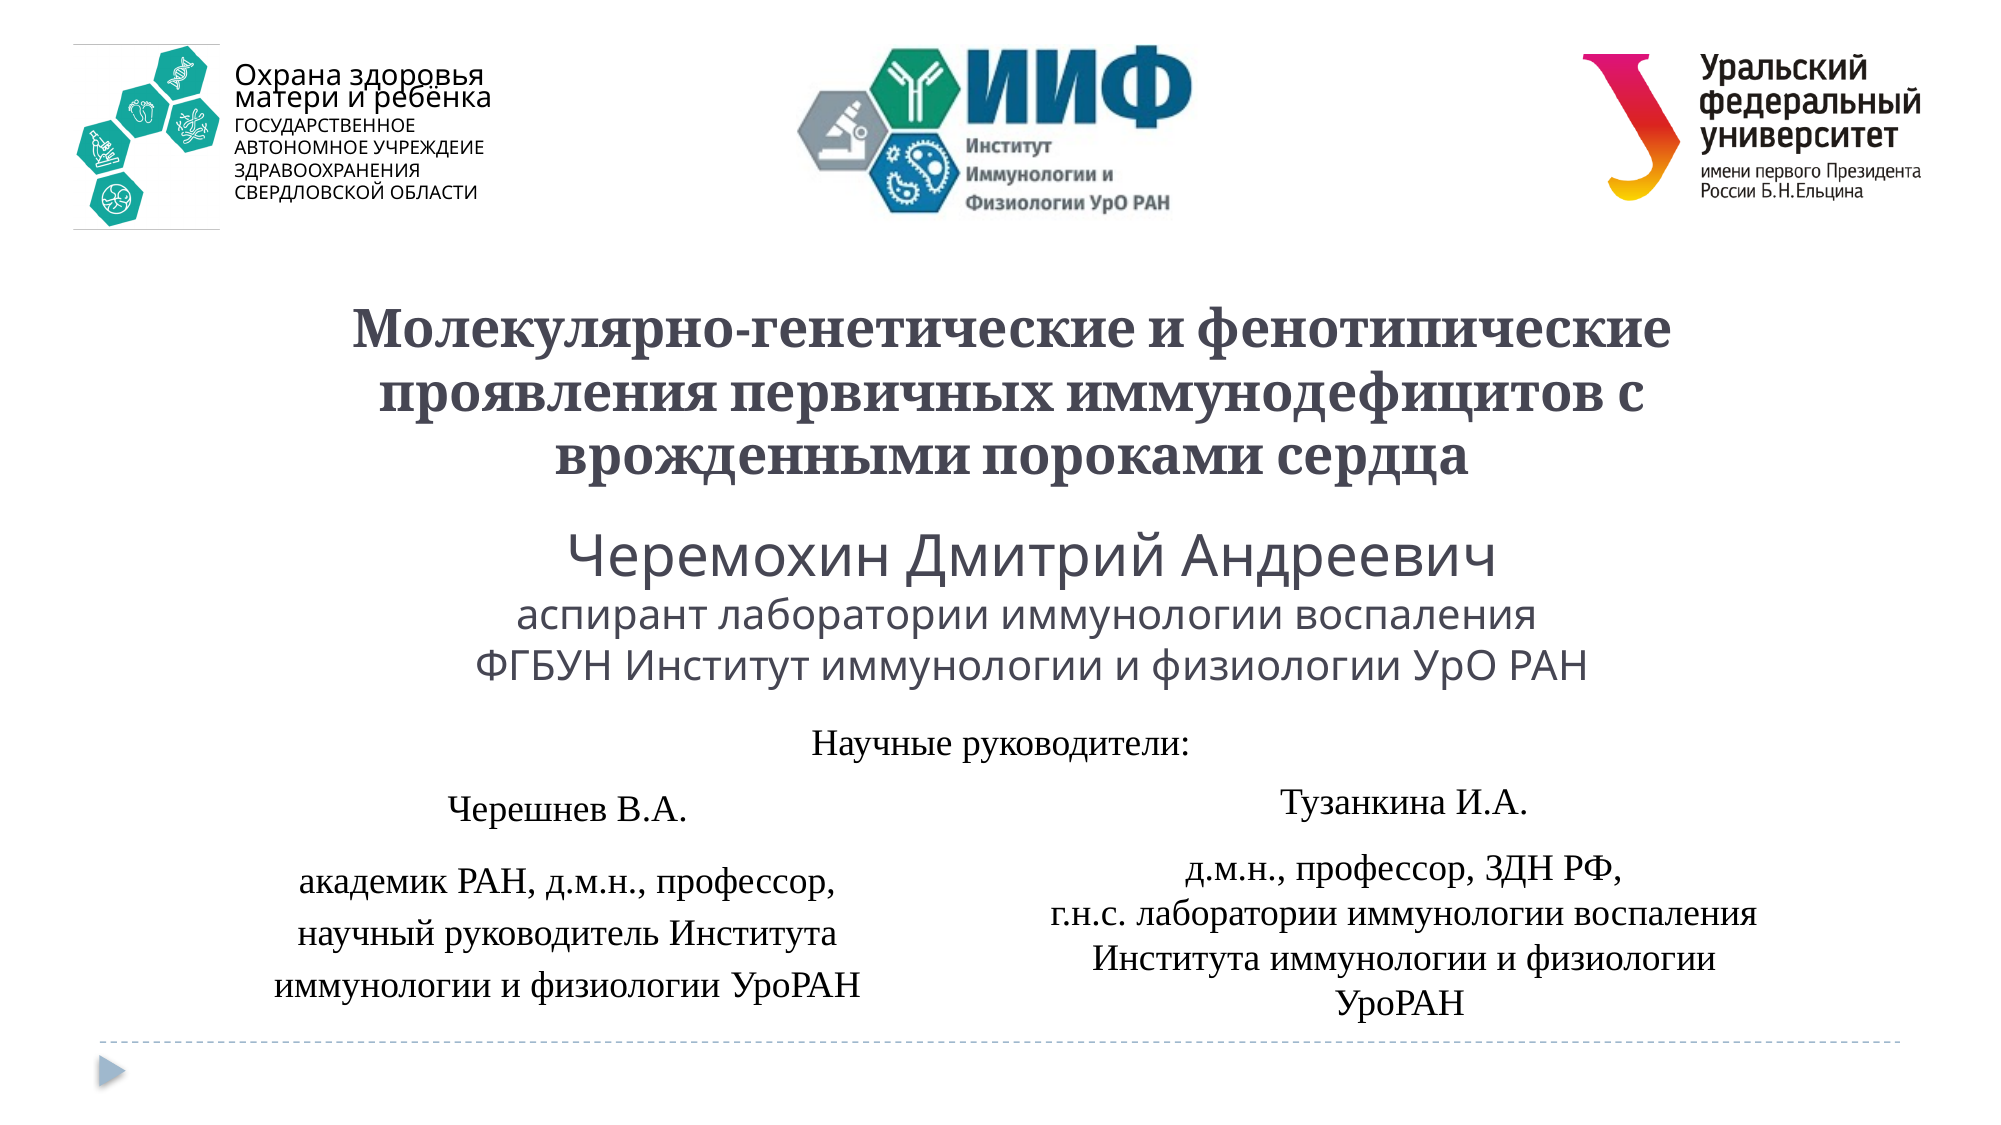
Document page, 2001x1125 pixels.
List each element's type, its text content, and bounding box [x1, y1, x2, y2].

text_box Тузанкина И.А. д.м.н., профессор, ЗДН РФ, г.н.с. лаборатории иммунологии воспаления Института иммунологии и физиологии УроРАН [1012, 769, 1797, 1031]
text_box Черешнев В.А. академик РАН, д.м.н., профессор, научный руководитель Института иммунологии и физиологии УроРАН [219, 769, 916, 1013]
text_box Охрана здоровья матери и ребёнка ГОСУДАРСТВЕННОЕ АВТОНОМНОЕ УЧРЕЖДЕИЕ ЗДРАВООХРАНЕНИЯ СВЕРДЛОВСКОЙ ОБЛАСТИ [227, 61, 546, 211]
picture [1559, 44, 1942, 211]
picture [796, 44, 1204, 230]
text_box Молекулярно-генетические и фенотипические проявления первичных иммунодефицитов с врожденными пороками сердца [274, 245, 1751, 493]
picture [73, 44, 220, 230]
title Черемохин Дмитрий Андреевич аспирант лаборатории иммунологии воспаления ФГБУН Институт иммунологии и физиологии УрО РАН [364, 493, 1700, 766]
text_box Научные руководители: [796, 703, 1268, 771]
